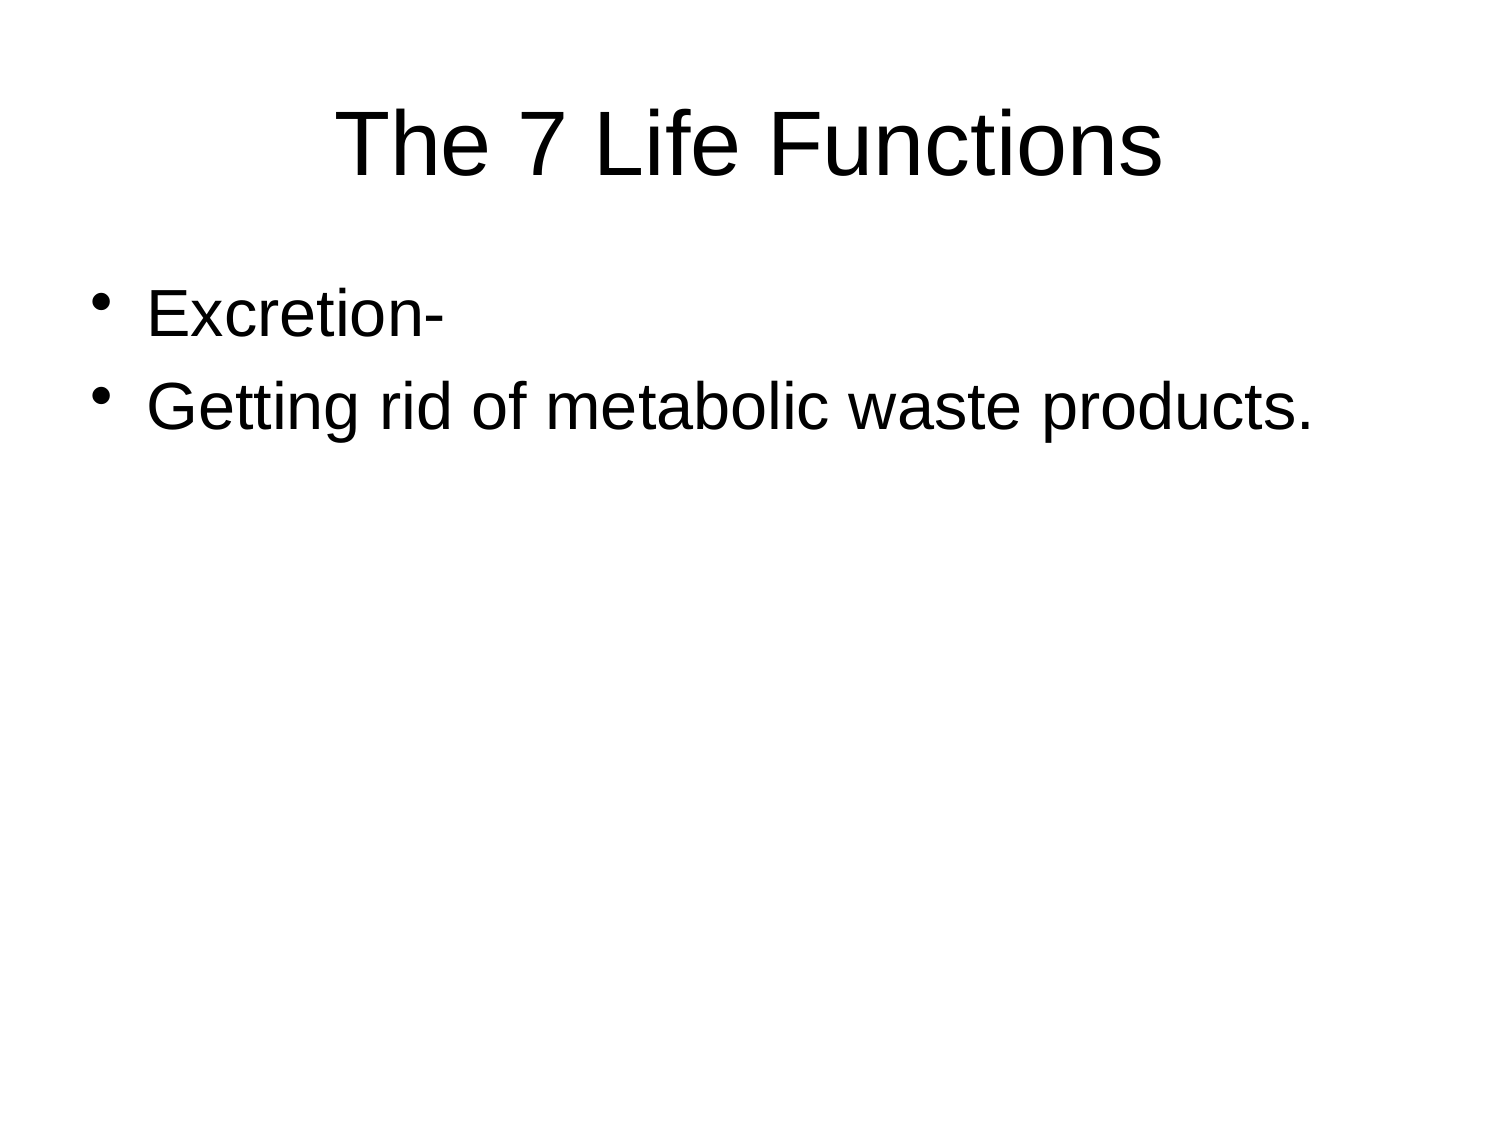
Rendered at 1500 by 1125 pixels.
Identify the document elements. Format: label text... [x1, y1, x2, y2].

list Excretion- Getting rid of metabolic waste products. [75, 262, 1425, 1005]
title The 7 Life Functions [75, 45, 1425, 233]
